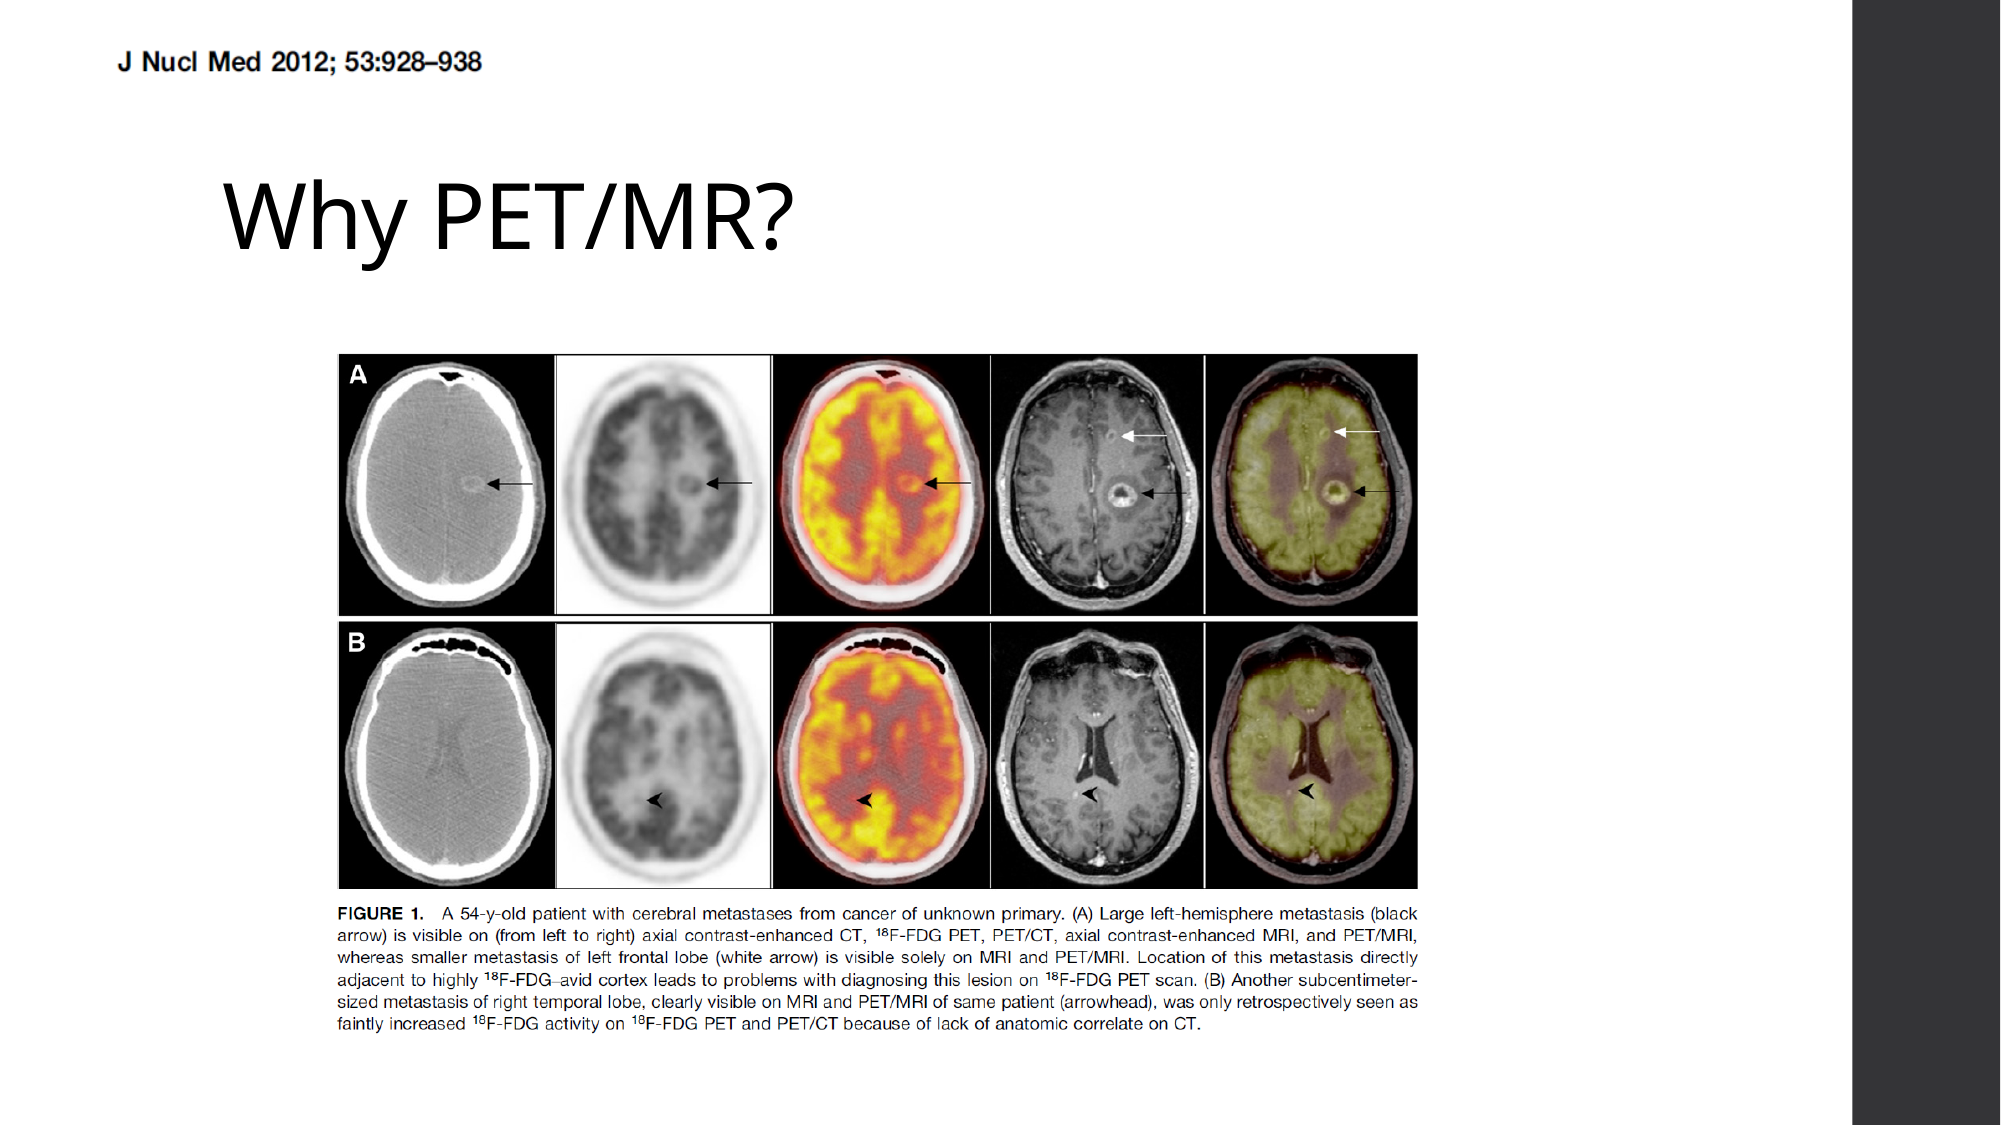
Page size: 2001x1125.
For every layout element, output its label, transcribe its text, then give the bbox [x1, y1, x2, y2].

title Why PET/MR? [206, 60, 1797, 278]
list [294, 324, 1432, 1040]
picture [80, 42, 509, 78]
